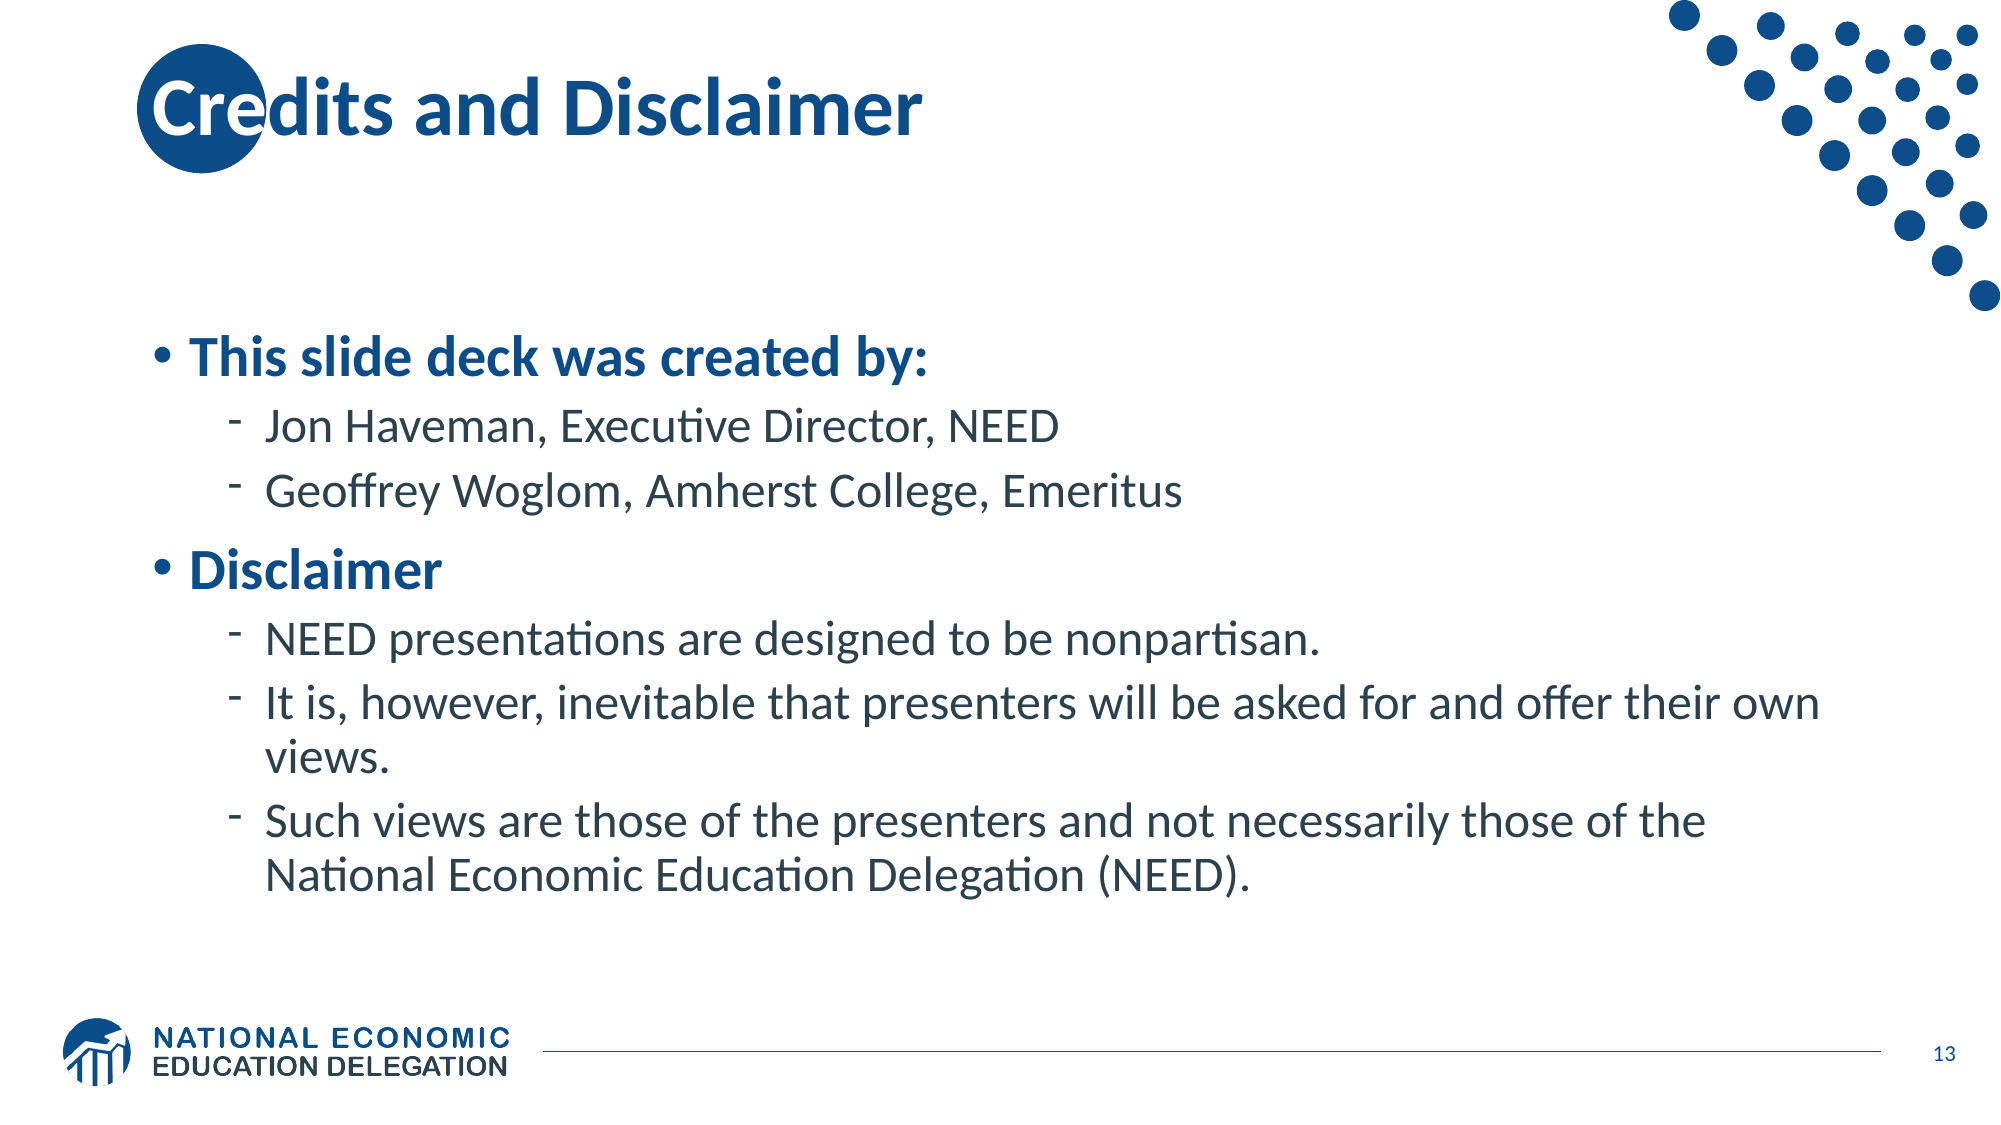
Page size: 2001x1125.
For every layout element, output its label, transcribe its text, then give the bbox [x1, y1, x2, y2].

title Credits and Disclaimer [137, 0, 1863, 218]
picture [55, 1013, 520, 1091]
list This slide deck was created by: Jon Haveman, Executive Director, NEED Geoffrey Woglom, Amherst College, Emeritus Disclaimer NEED presentations are designed to be nonpartisan. It is, however, inevitable that presenters will be asked for and offer their own views. Such views are those of the presenters and not necessarily those of the National Economic Education Delegation (NEED). [137, 257, 1863, 972]
slide_number 13 [1521, 1022, 1972, 1082]
